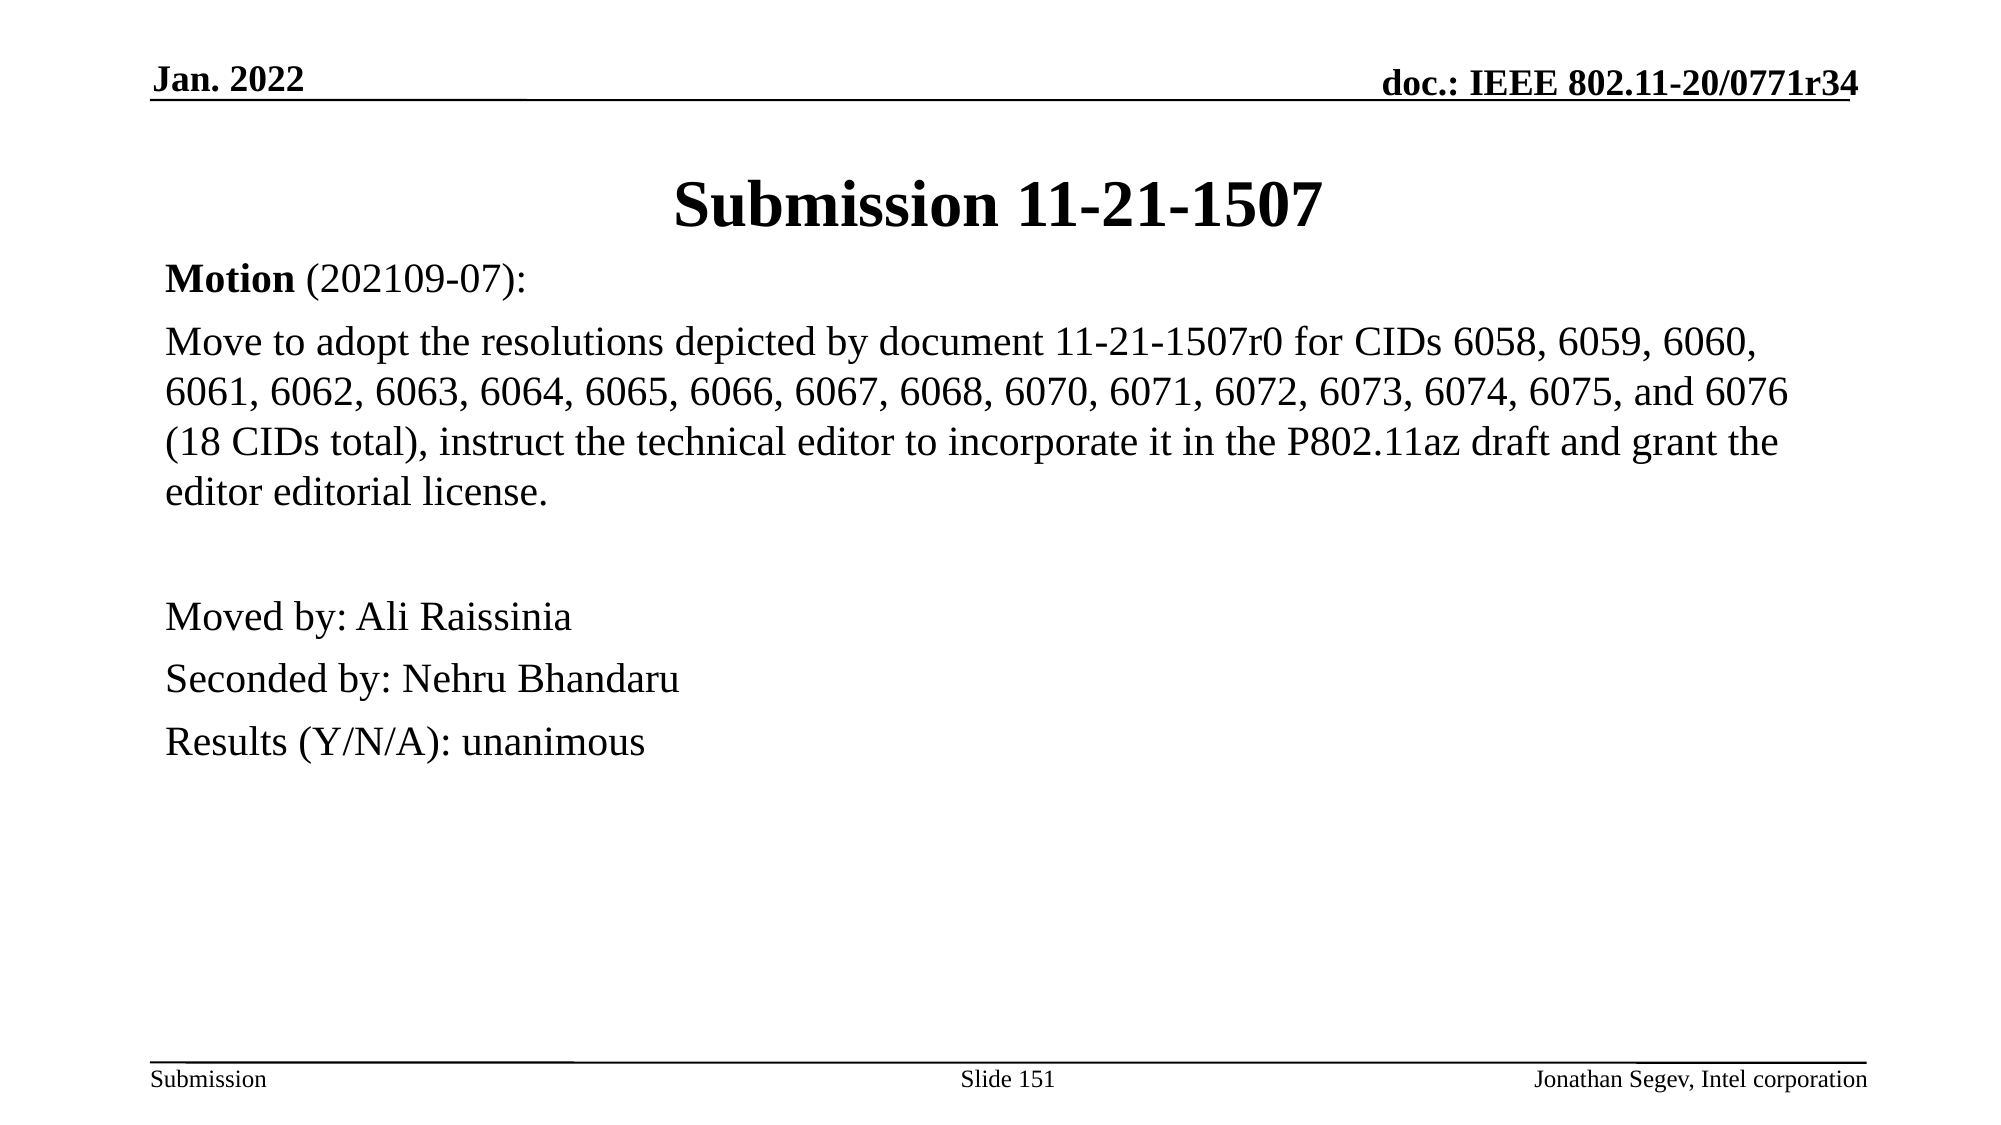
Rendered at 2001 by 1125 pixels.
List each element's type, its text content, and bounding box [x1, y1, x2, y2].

list Motion (202109-07): Move to adopt the resolutions depicted by document 11-21-1507r0 for CIDs 6058, 6059, 6060, 6061, 6062, 6063, 6064, 6065, 6066, 6067, 6068, 6070, 6071, 6072, 6073, 6074, 6075, and 6076 (18 CIDs total), instruct the technical editor to incorporate it in the P802.11az draft and grant the editor editorial license. Moved by: Ali Raissinia Seconded by: Nehru Bhandaru Results (Y/N/A): unanimous [149, 243, 1850, 1000]
title Submission 11-21-1507 [149, 112, 1850, 243]
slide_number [152, 54, 563, 100]
footer Jonathan Segev, Intel corporation [1171, 1061, 1869, 1093]
slide_number Slide 151 [950, 1061, 1067, 1123]
